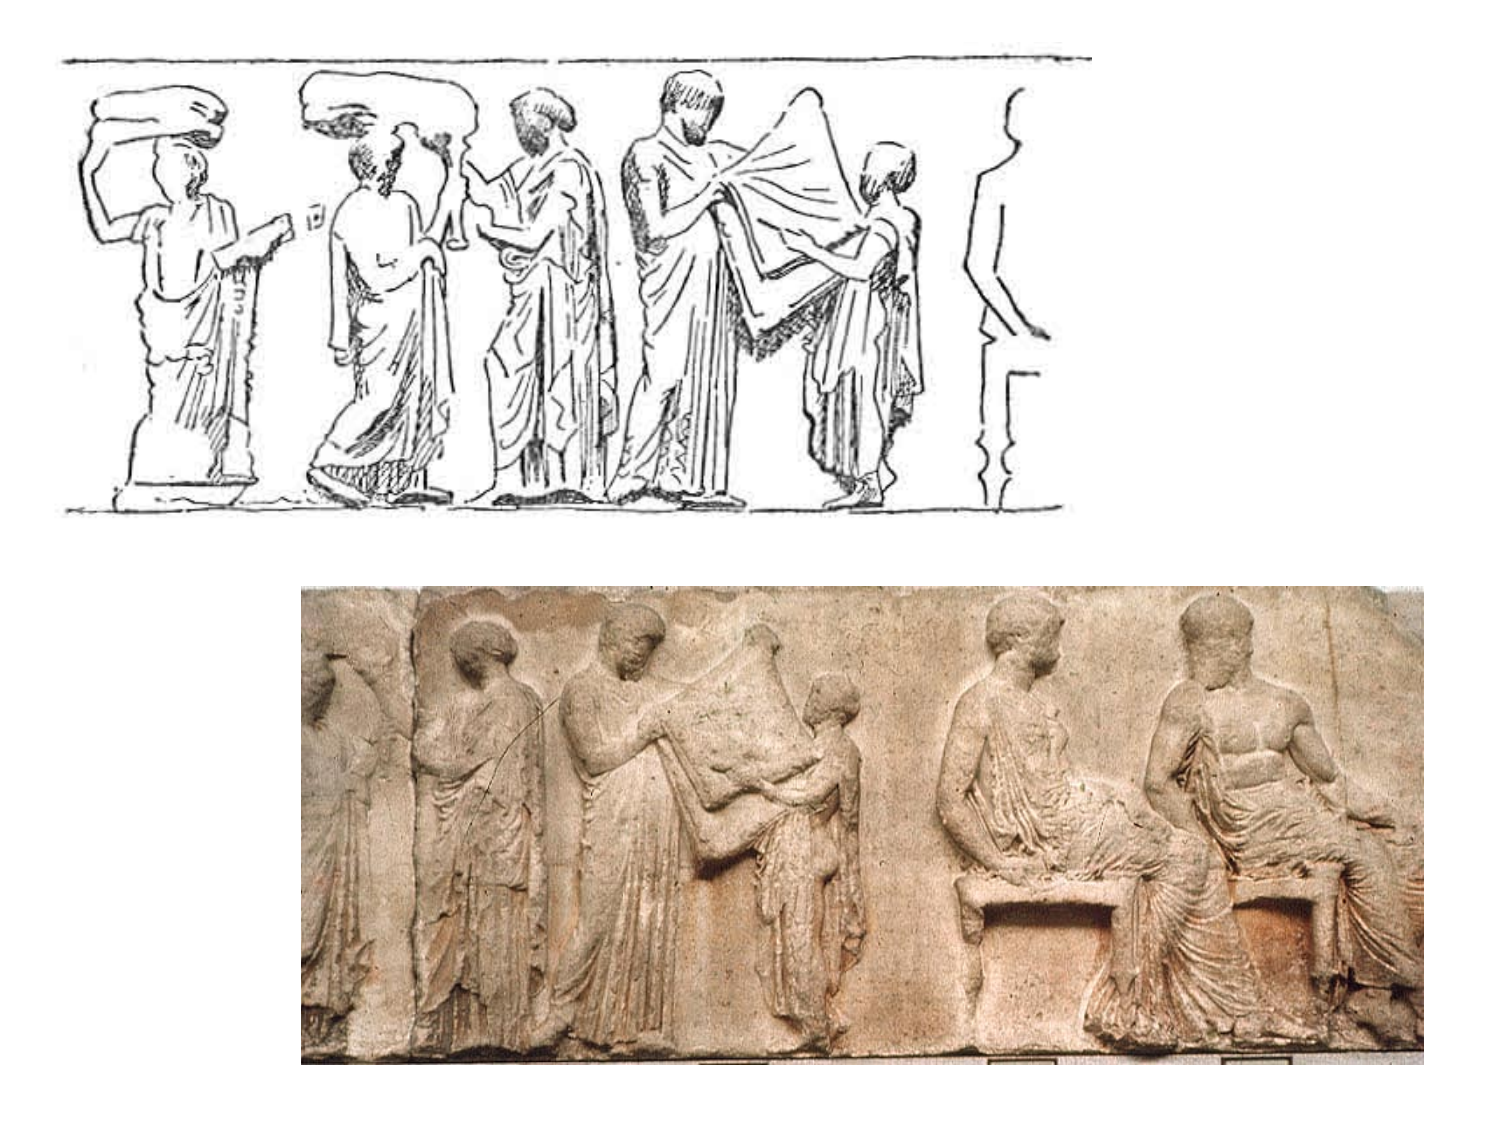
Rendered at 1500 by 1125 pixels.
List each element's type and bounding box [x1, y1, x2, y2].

picture [300, 585, 1424, 1065]
picture [41, 42, 1093, 528]
